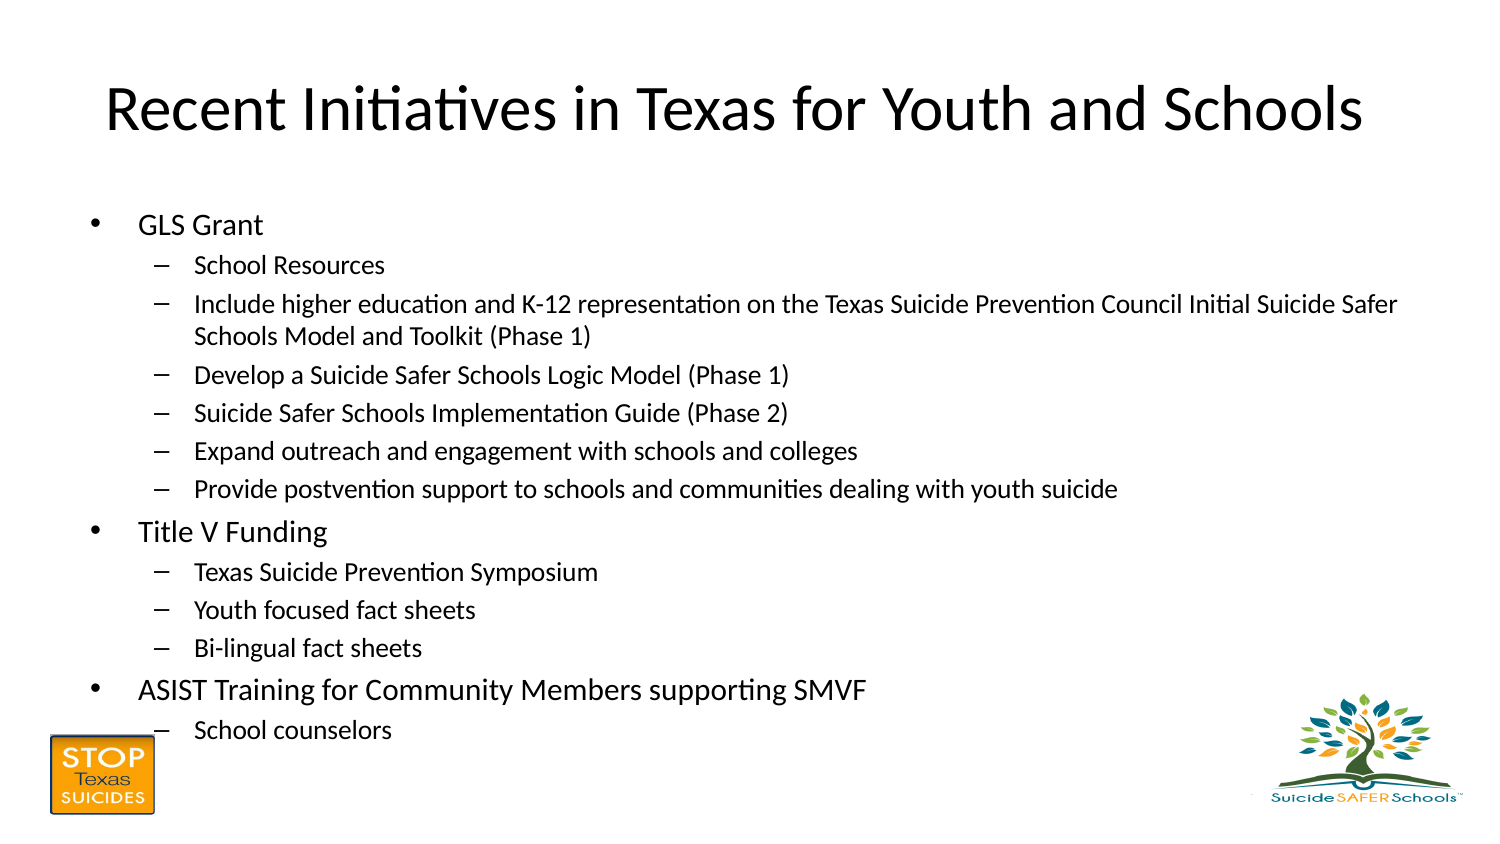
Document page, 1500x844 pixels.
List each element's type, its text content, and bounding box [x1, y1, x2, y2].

title Recent Initiatives in Texas for Youth and Schools [75, 33, 1425, 175]
picture [49, 734, 155, 815]
list GLS Grant School Resources Include higher education and K-12 representation on the Texas Suicide Prevention Council Initial Suicide Safer Schools Model and Toolkit (Phase 1) Develop a Suicide Safer Schools Logic Model (Phase 1) Suicide Safer Schools Implementation Guide (Phase 2) Expand outreach and engagement with schools and colleges Provide postvention support to schools and communities dealing with youth suicide Title V Funding Texas Suicide Prevention Symposium Youth focused fact sheets Bi-lingual fact sheets ASIST Training for Community Members supporting SMVF School counselors [75, 196, 1425, 754]
picture [1249, 693, 1463, 804]
